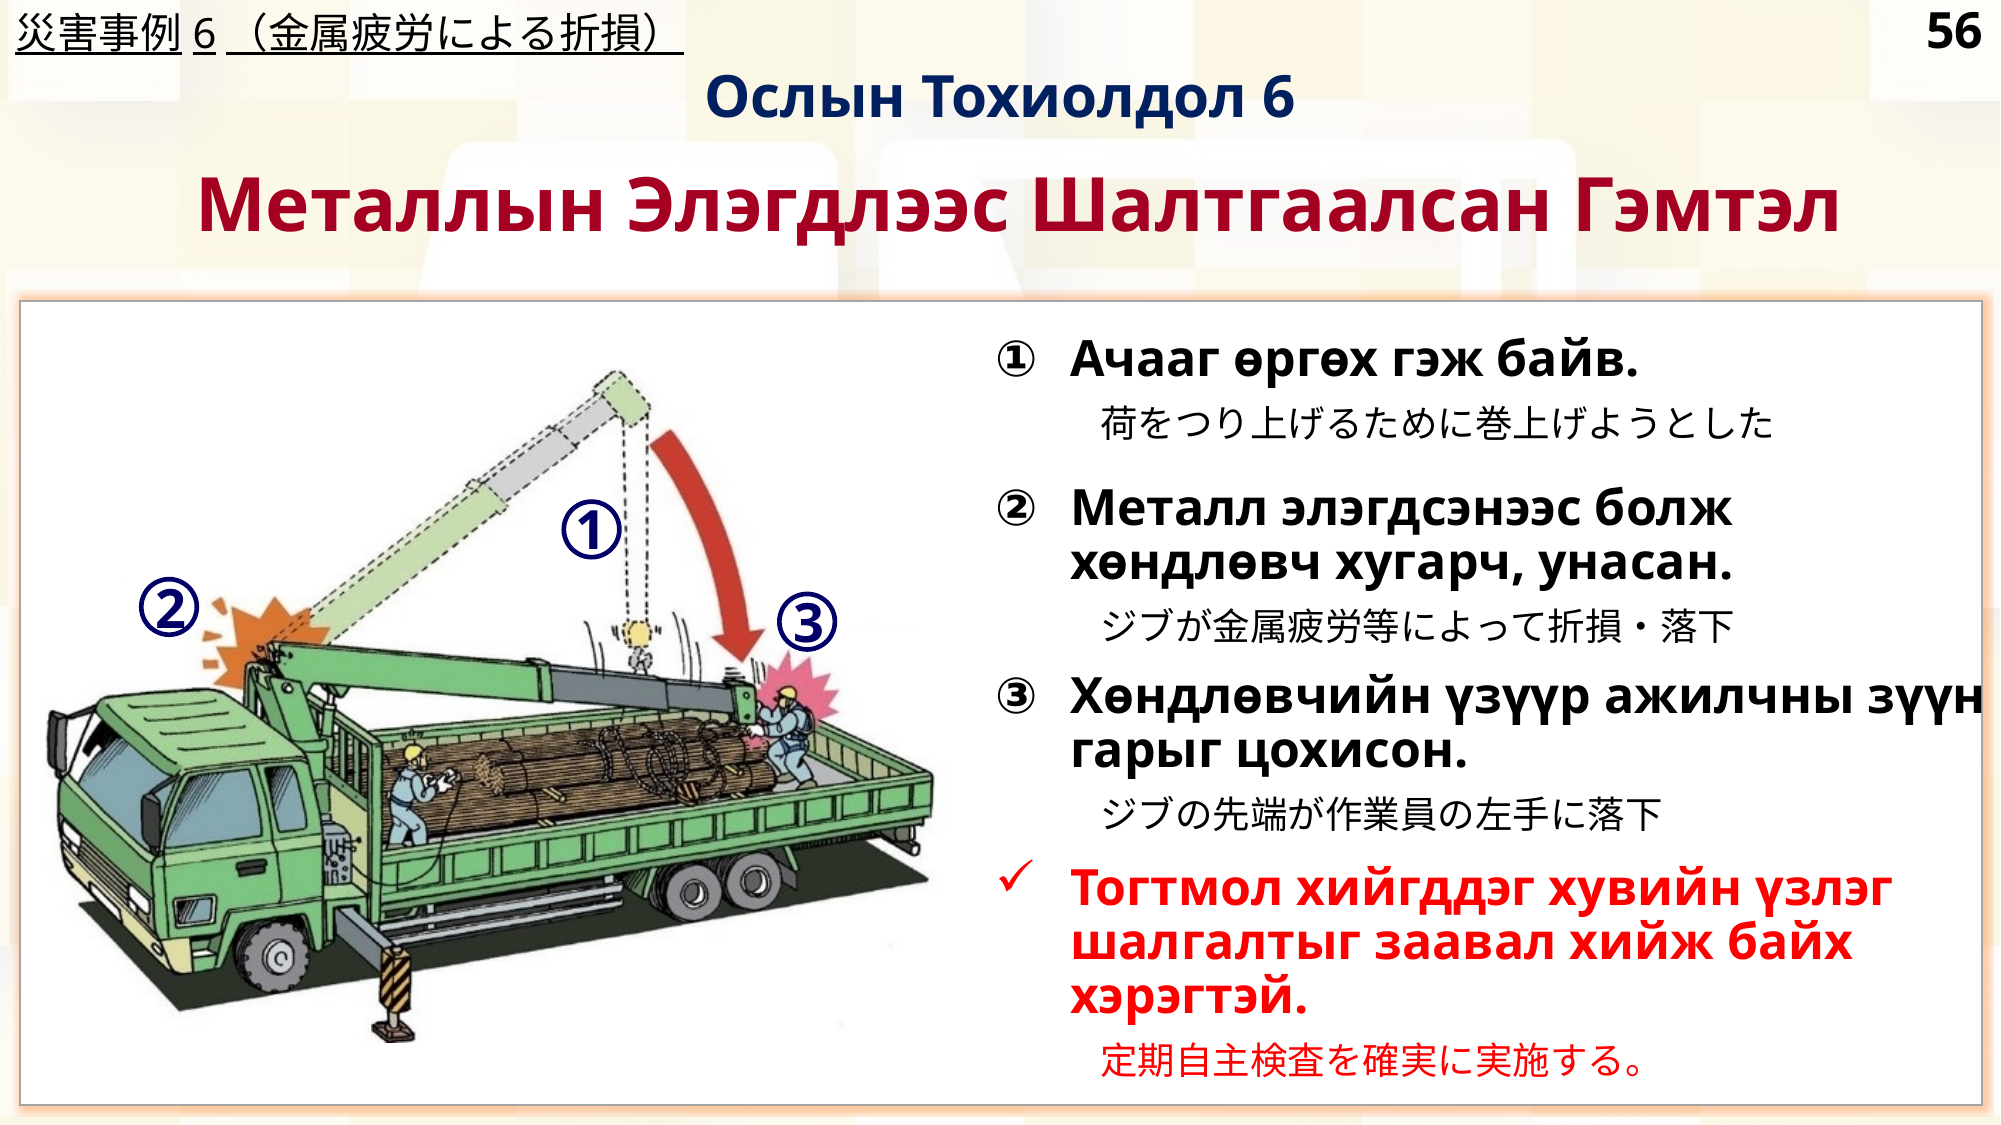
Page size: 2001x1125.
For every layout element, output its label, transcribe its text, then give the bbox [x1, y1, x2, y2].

slide_number 55 [1548, 2, 1999, 63]
text_box 災害事例6（金属疲労による折損） [0, 6, 1416, 65]
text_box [563, 499, 620, 564]
text_box Ачааг өргөх гэж байв. 荷をつり上げるために巻上げようとした [994, 358, 1964, 422]
text_box Ослын Тохиолдол 6 Металлын Элэгдлээс Шалтгаалсан Гэмтэл [18, 57, 1982, 251]
text_box Металл элэгдсэнээс болж хөндлөвч хугарч, унасан. ジブが金属疲労等によって折損・落下 [994, 534, 1931, 598]
picture [40, 368, 957, 1043]
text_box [779, 593, 835, 657]
text_box Тогтмол хийгддэг хувийн үзлэг шалгалтыг заавал хийж байх хэрэгтэй. 定期自主検査を確実に実施する。 [994, 986, 1955, 1051]
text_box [141, 578, 198, 643]
text_box Хөндлөвчийн үзүүр ажилчны зүүн гарыг цохисон. ジブの先端が作業員の左手に落下 [994, 722, 1992, 787]
text_box [19, 300, 1983, 1106]
